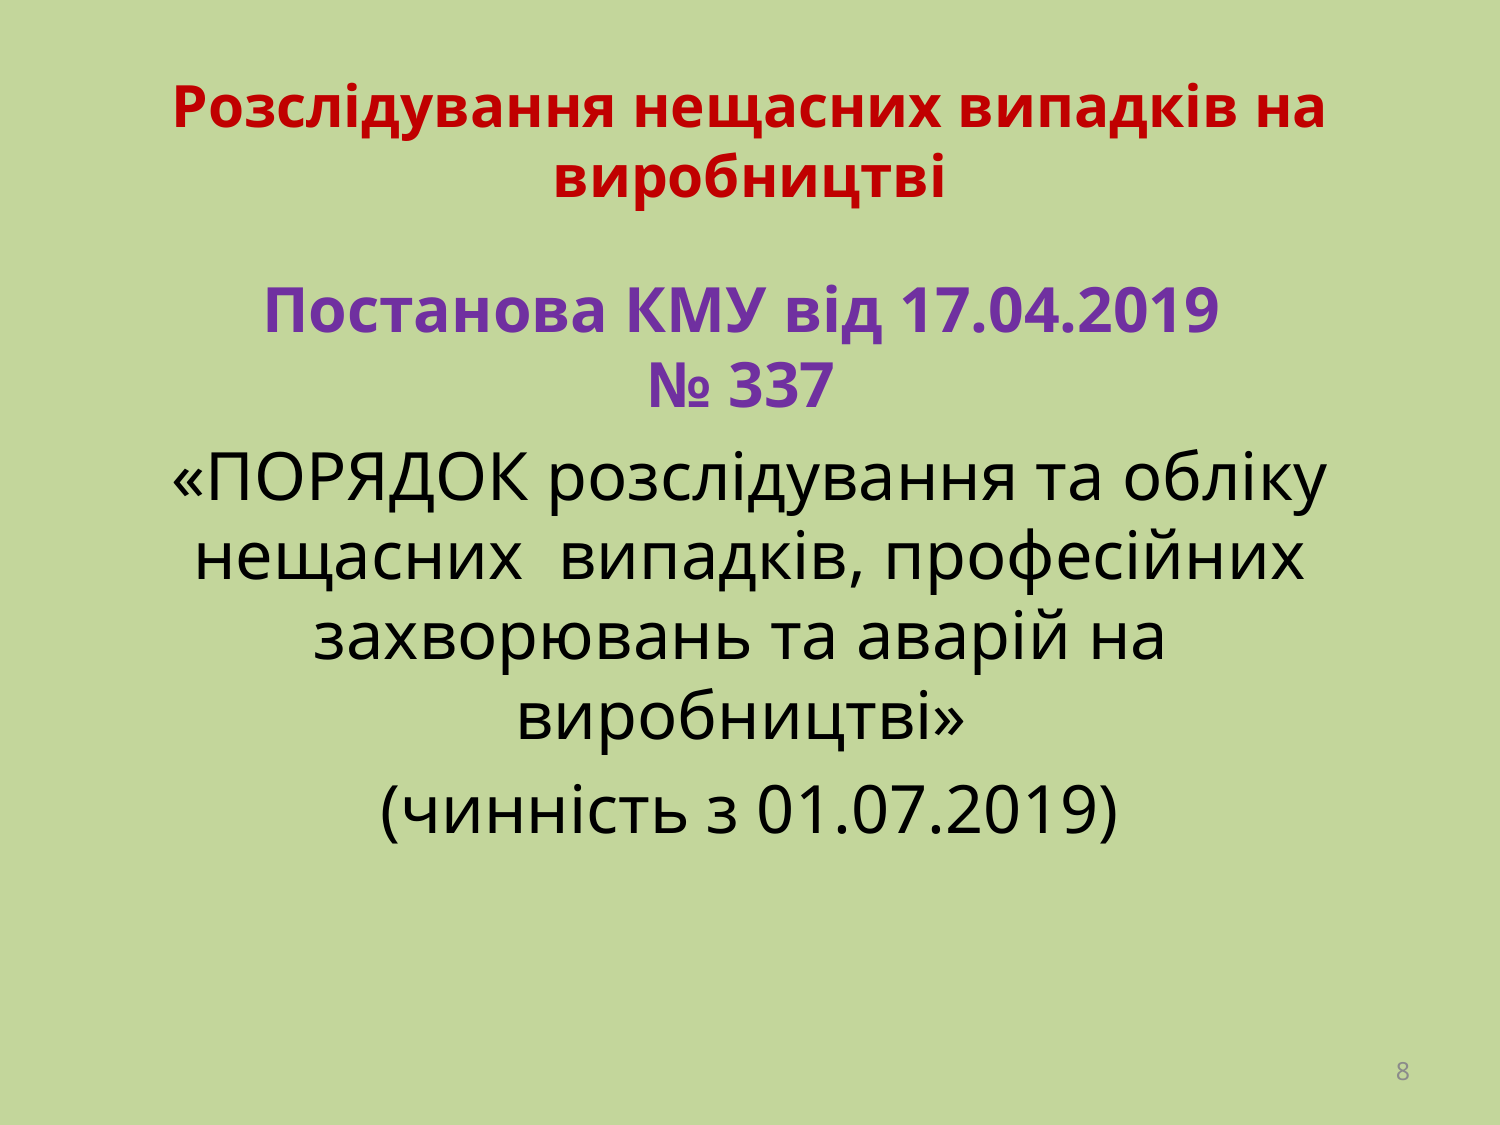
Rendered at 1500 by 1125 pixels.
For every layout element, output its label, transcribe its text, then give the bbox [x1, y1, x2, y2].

title Розслідування нещасних випадків на виробництві [74, 44, 1426, 233]
list Постанова КМУ від 17.04.2019 № 337 «ПОРЯДОК розслідування та обліку нещасних випадків, професійних захворювань та аварій на виробництві» (чинність з 01.07.2019) [74, 262, 1426, 1006]
slide_number 8 [1074, 1042, 1425, 1103]
